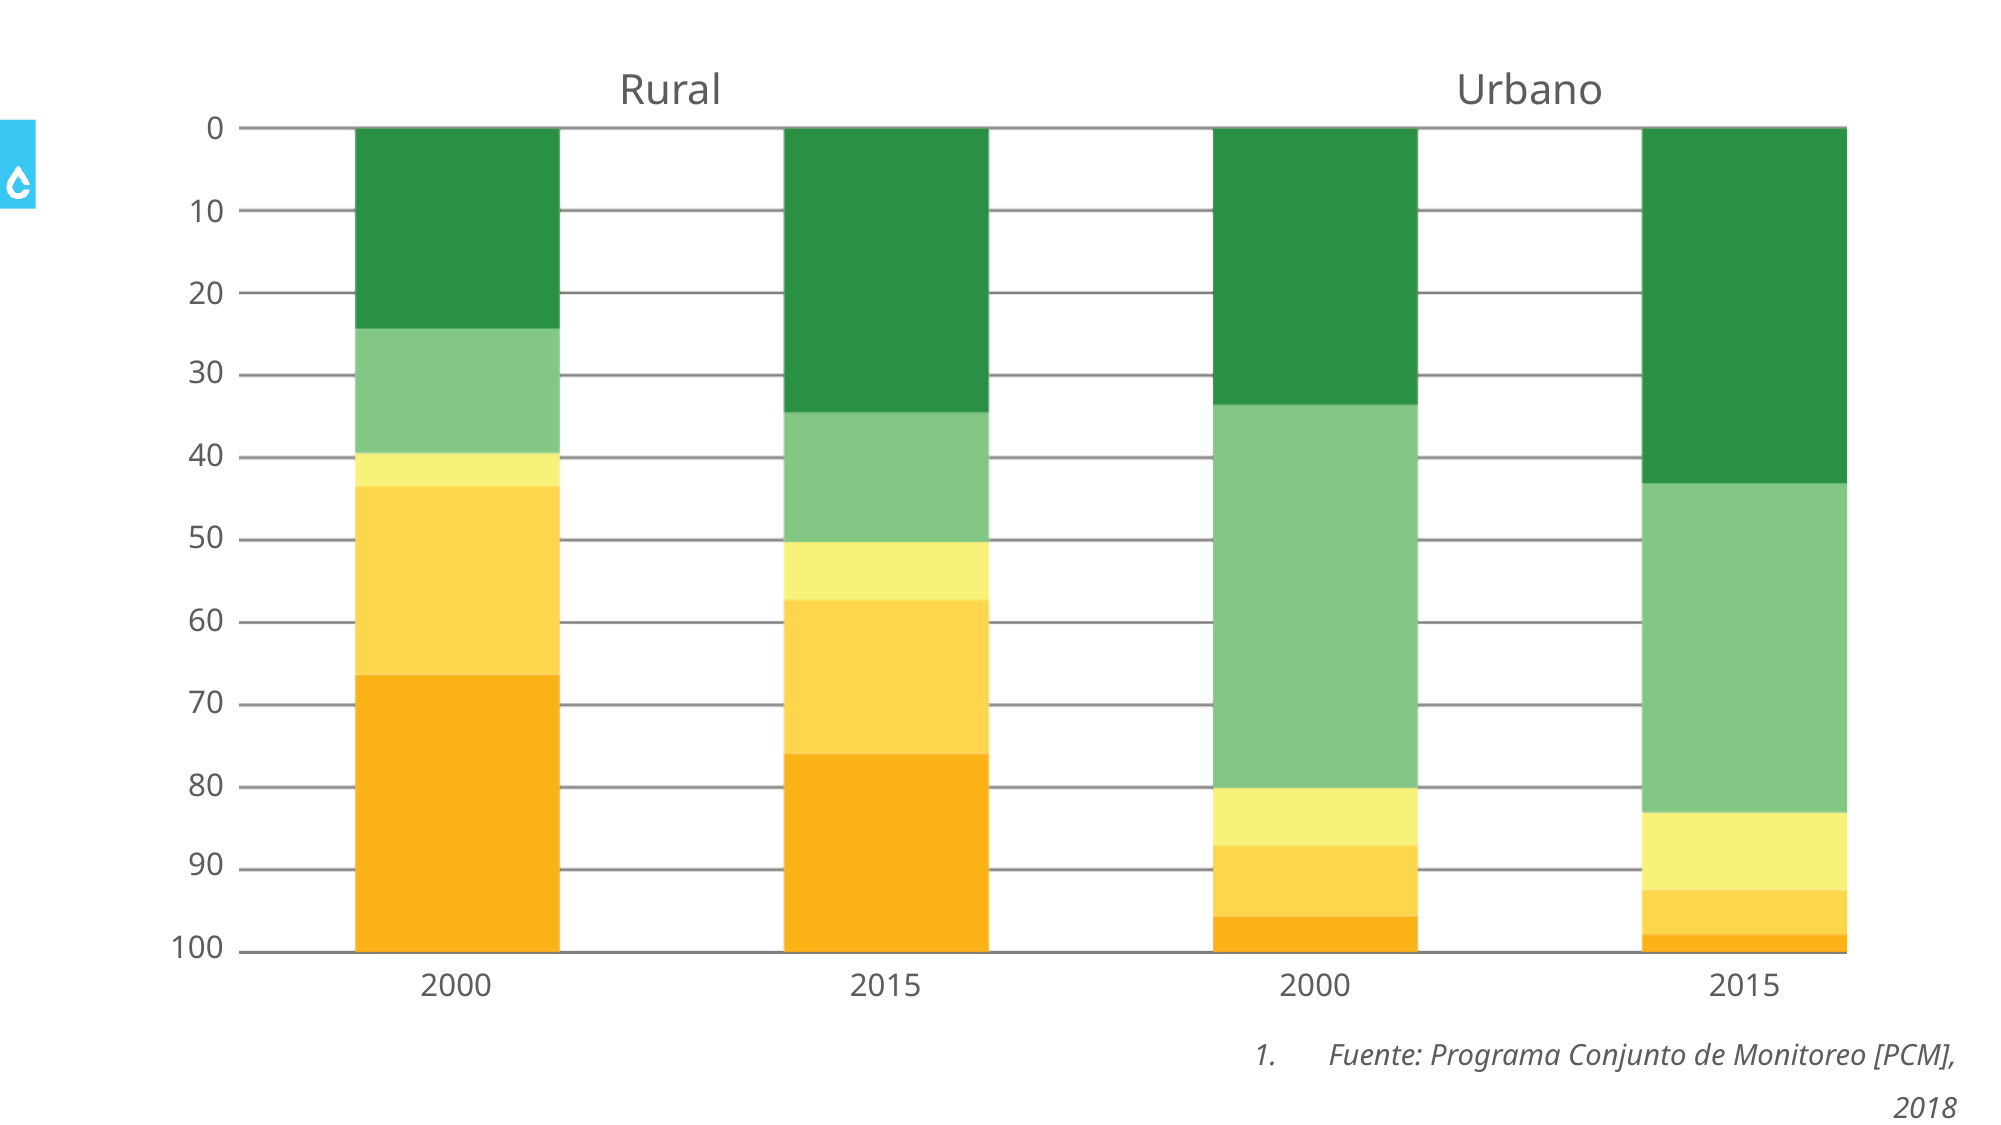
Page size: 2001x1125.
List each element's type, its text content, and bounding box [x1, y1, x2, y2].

text_box 2000 [354, 957, 558, 1010]
text_box 2000 [1213, 957, 1417, 1010]
text_box 2015 [784, 957, 988, 1010]
text_box 2015 [1643, 957, 1847, 1010]
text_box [153, 100, 240, 973]
picture [0, 119, 36, 209]
list Fuente: Programa Conjunto de Monitoreo [PCM], 2018 [1237, 1042, 1973, 1101]
text_box Rural [354, 55, 988, 121]
picture [240, 126, 1847, 954]
text_box Urbano [1213, 55, 1847, 121]
